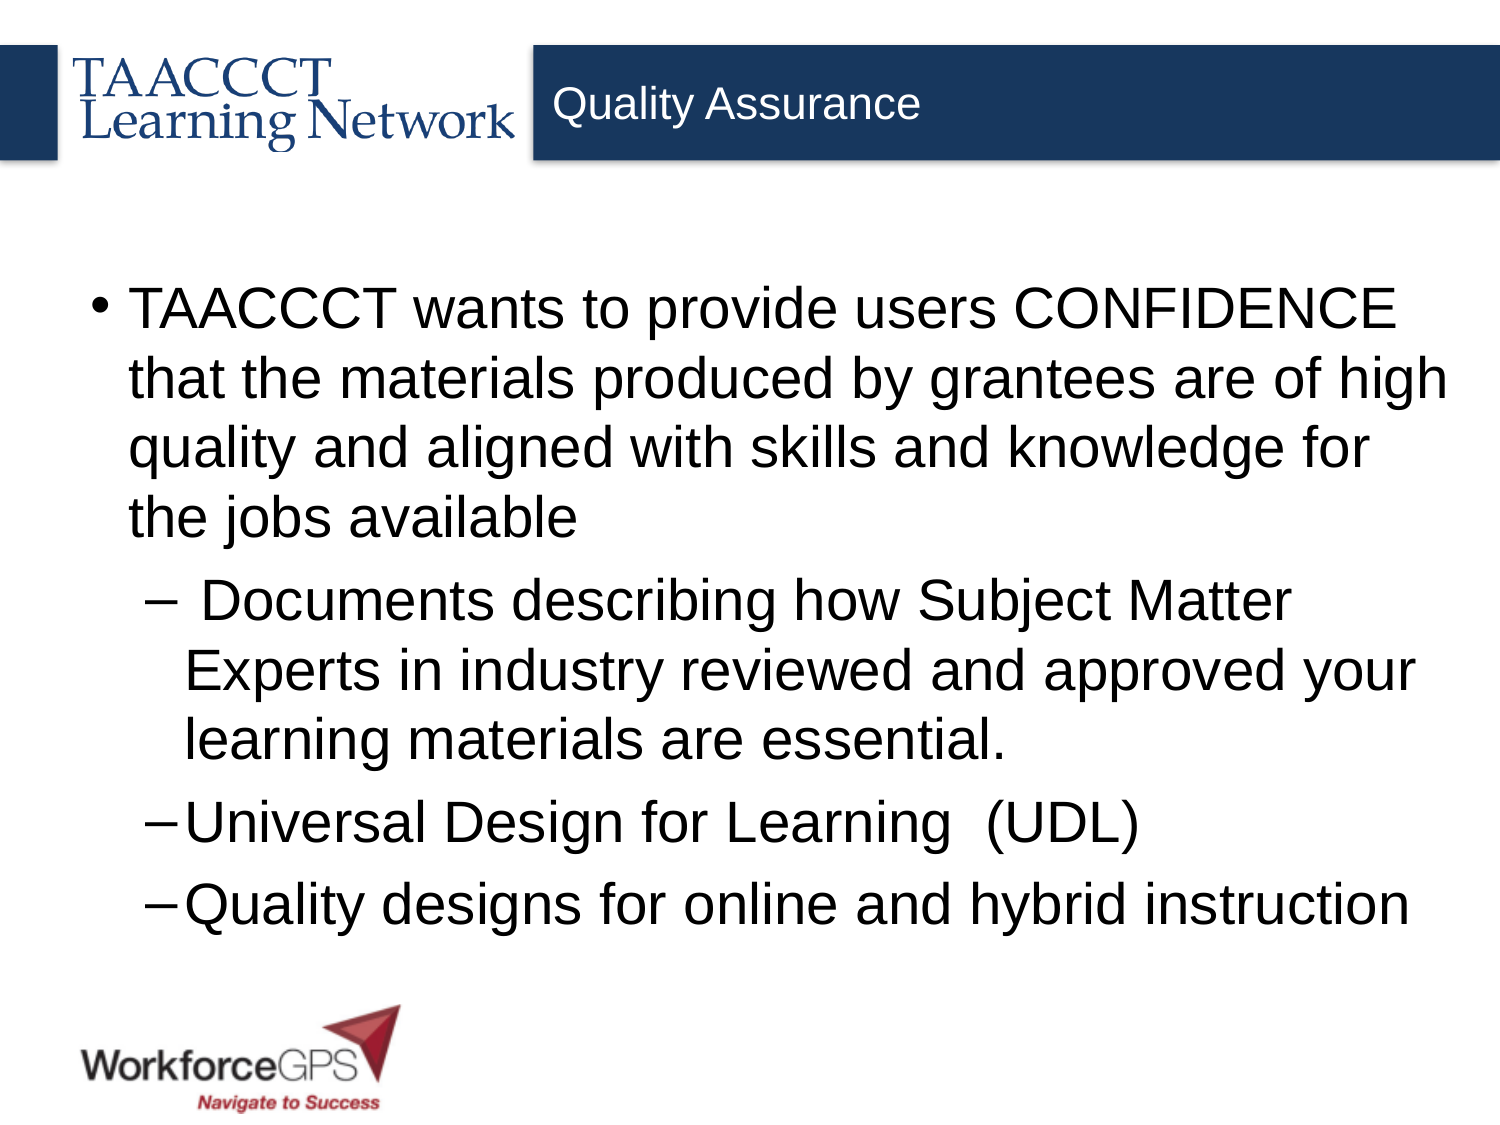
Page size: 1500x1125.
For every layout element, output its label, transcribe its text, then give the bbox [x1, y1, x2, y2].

title Quality Assurance [537, 43, 1473, 159]
list TAACCCT wants to provide users CONFIDENCE that the materials produced by grantees are of high quality and aligned with skills and knowledge for the jobs available Documents describing how Subject Matter Experts in industry reviewed and approved your learning materials are essential. Universal Design for Learning (UDL) Quality designs for online and hybrid instruction [75, 262, 1477, 1005]
picture [78, 1005, 404, 1114]
